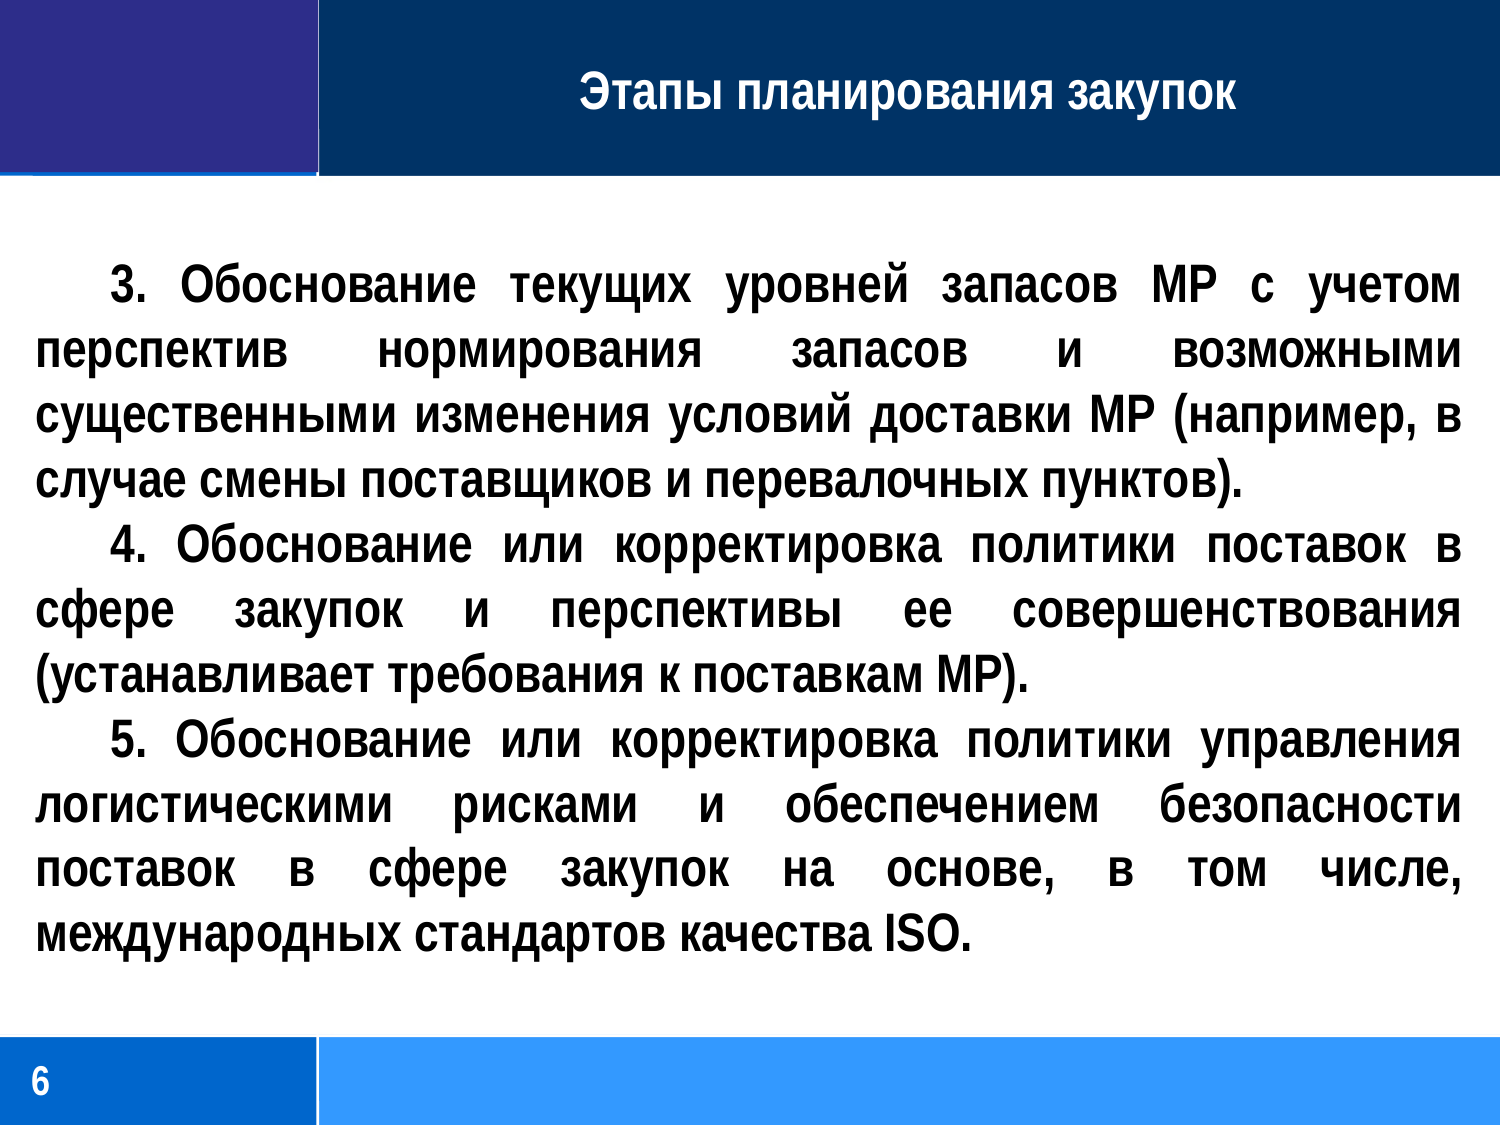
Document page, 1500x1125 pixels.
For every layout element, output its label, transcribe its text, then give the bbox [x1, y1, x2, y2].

list 3. Обоснование текущих уровней запасов МР с учетом перспектив нормирования запасов и возможными существенными изменения условий доставки МР (например, в случае смены поставщиков и перевалочных пунктов). 4. Обоснование или корректировка политики поставок в сфере закупок и перспективы ее совершенствования (устанавливает требования к поставкам МР). 5. Обоснование или корректировка политики управления логистическими рисками и обеспечением безопасности поставок в сфере закупок на основе, в том числе, международных стандартов качества ISO. [0, 177, 1500, 1034]
title Этапы планирования закупок [317, 0, 1500, 175]
slide_number 6 [31, 1048, 268, 1109]
text_box [0, 0, 319, 173]
